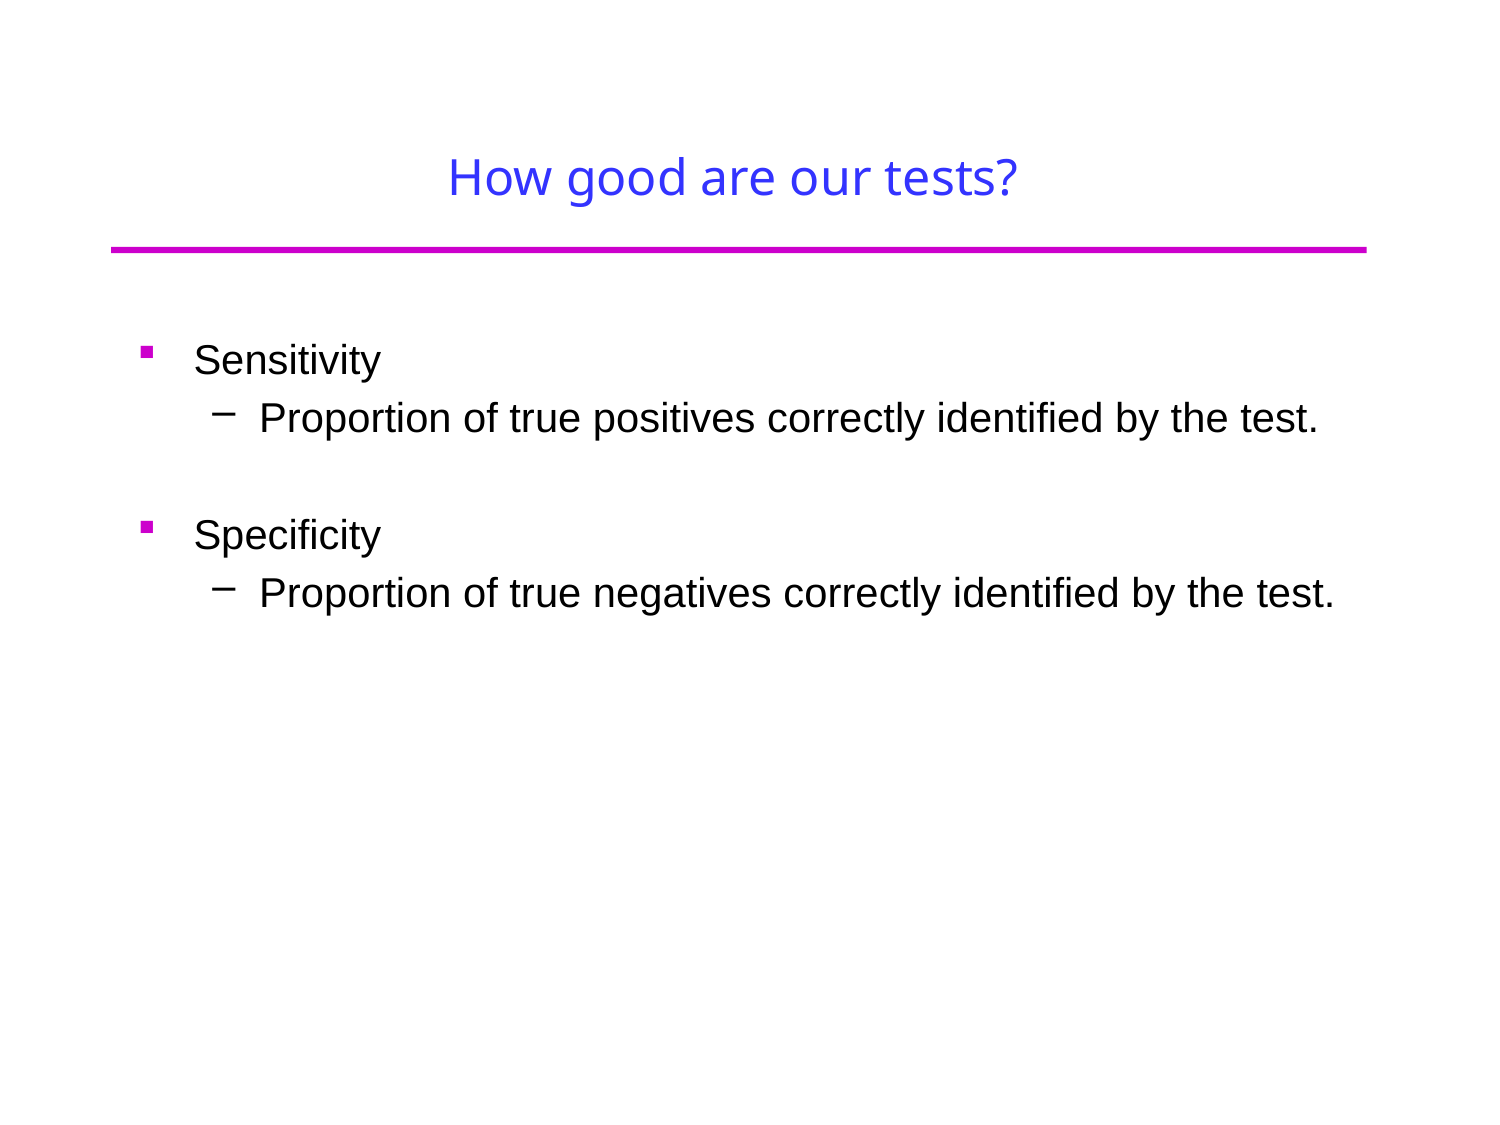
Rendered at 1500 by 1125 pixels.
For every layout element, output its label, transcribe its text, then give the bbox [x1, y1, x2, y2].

title How good are our tests? [222, 99, 1245, 250]
list Sensitivity Proportion of true positives correctly identified by the test. Specificity Proportion of true negatives correctly identified by the test. [122, 324, 1374, 988]
